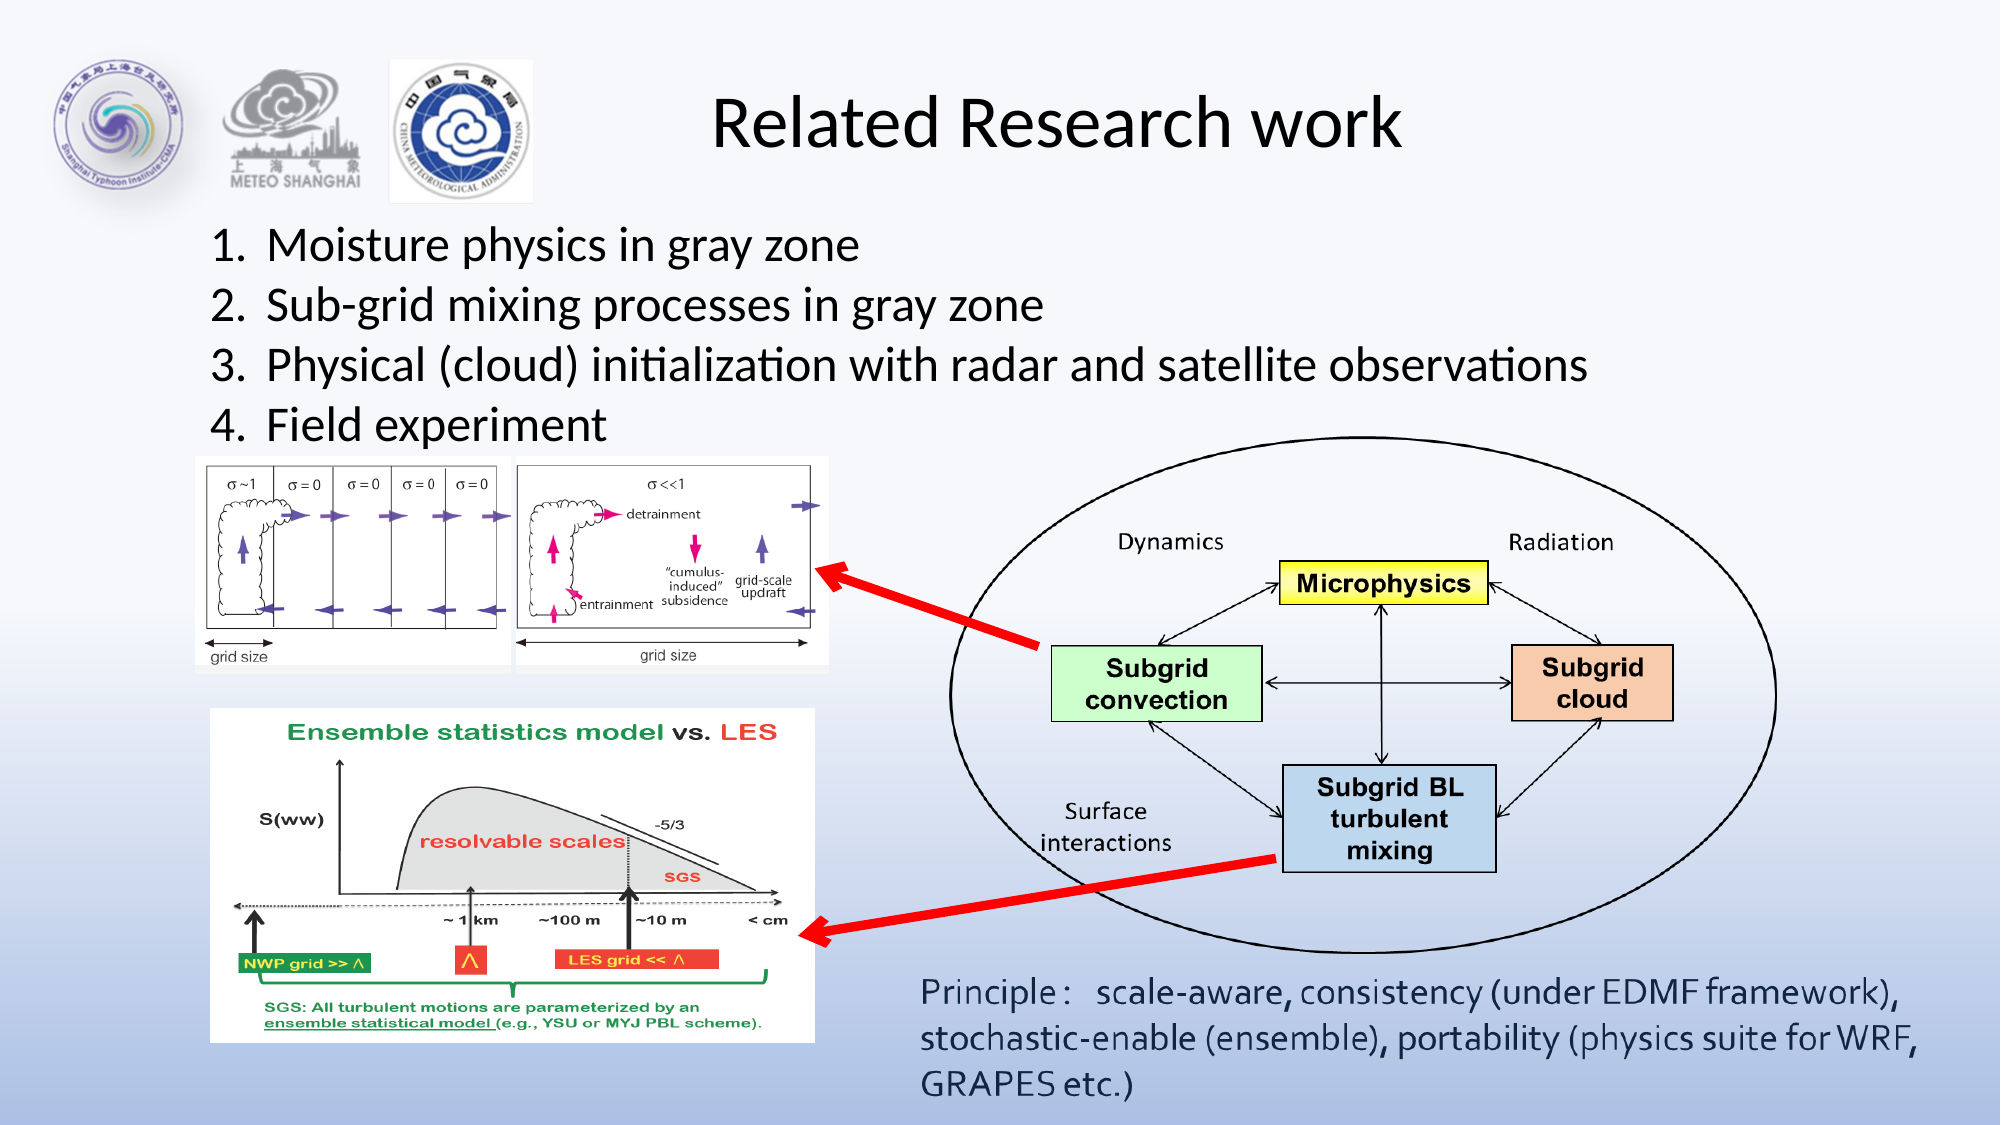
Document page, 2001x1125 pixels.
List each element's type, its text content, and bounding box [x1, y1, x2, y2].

picture [896, 956, 1949, 1125]
picture [26, 32, 533, 246]
text_box Related Research work [696, 64, 1420, 170]
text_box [194, 436, 1777, 1043]
text_box Moisture physics in gray zone Sub-grid mixing processes in gray zone Physical (cloud) initialization with radar and satellite observations Field experiment [194, 204, 1865, 460]
